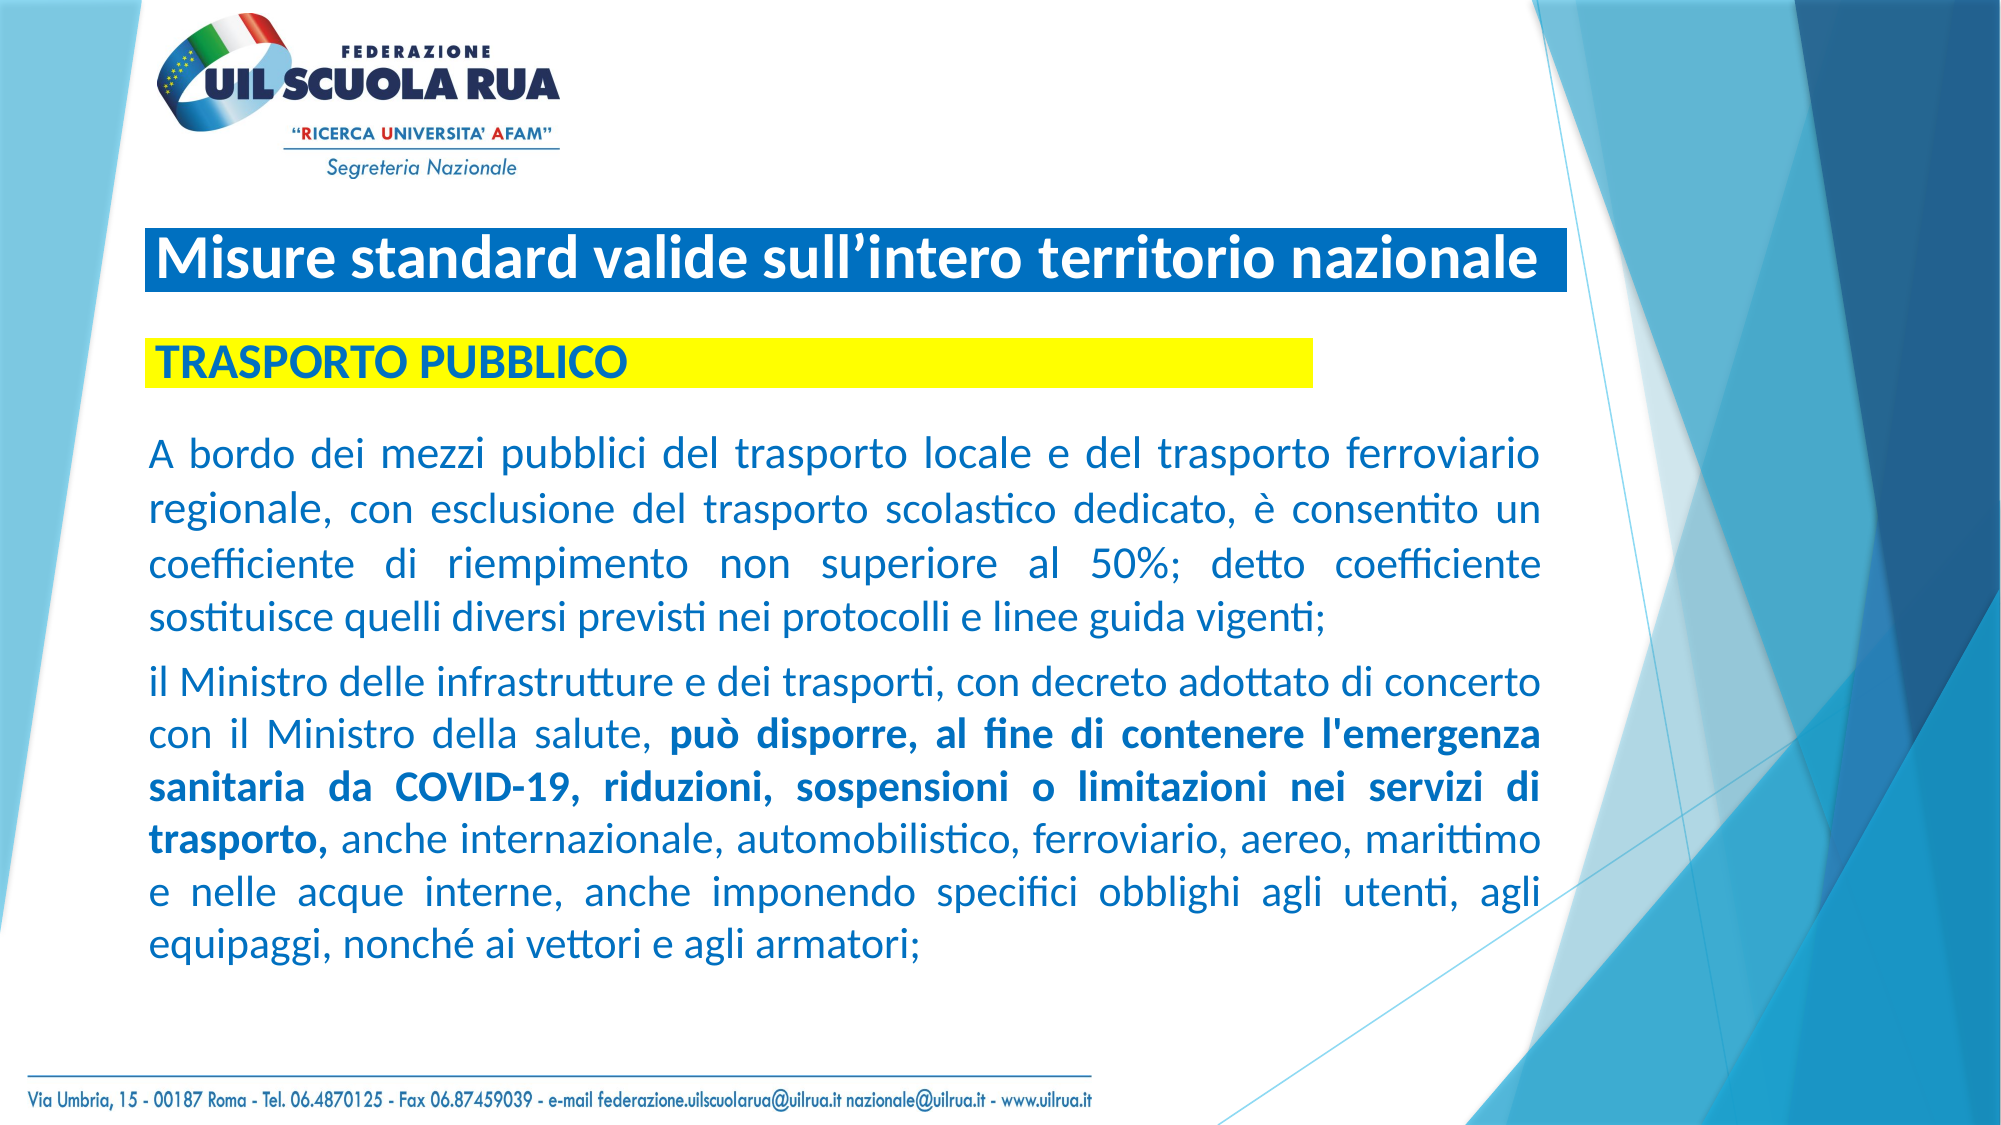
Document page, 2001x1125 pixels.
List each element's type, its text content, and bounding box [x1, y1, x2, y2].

picture [26, 1075, 1092, 1113]
picture [157, 12, 560, 180]
table_header Misure standard valide sull’intero territorio nazionale [145, 228, 1567, 292]
text_box A bordo dei mezzi pubblici del trasporto locale e del trasporto ferroviario regionale, con esclusione del trasporto scolastico dedicato, è consentito un coefficiente di riempimento non superiore al 50%; detto coefficiente sostituisce quelli diversi previsti nei protocolli e linee guida vigenti; il Ministro delle infrastrutture e dei trasporti, con decreto adottato di concerto con il Ministro della salute, può disporre, al fine di contenere l'emergenza sanitaria da COVID-19, riduzioni, sospensioni o limitazioni nei servizi di trasporto, anche internazionale, automobilistico, ferroviario, aereo, marittimo e nelle acque interne, anche imponendo specifici obblighi agli utenti, agli equipaggi, nonché ai vettori e agli armatori; [133, 415, 1557, 976]
table_header TRASPORTO PUBBLICO [145, 338, 1313, 388]
